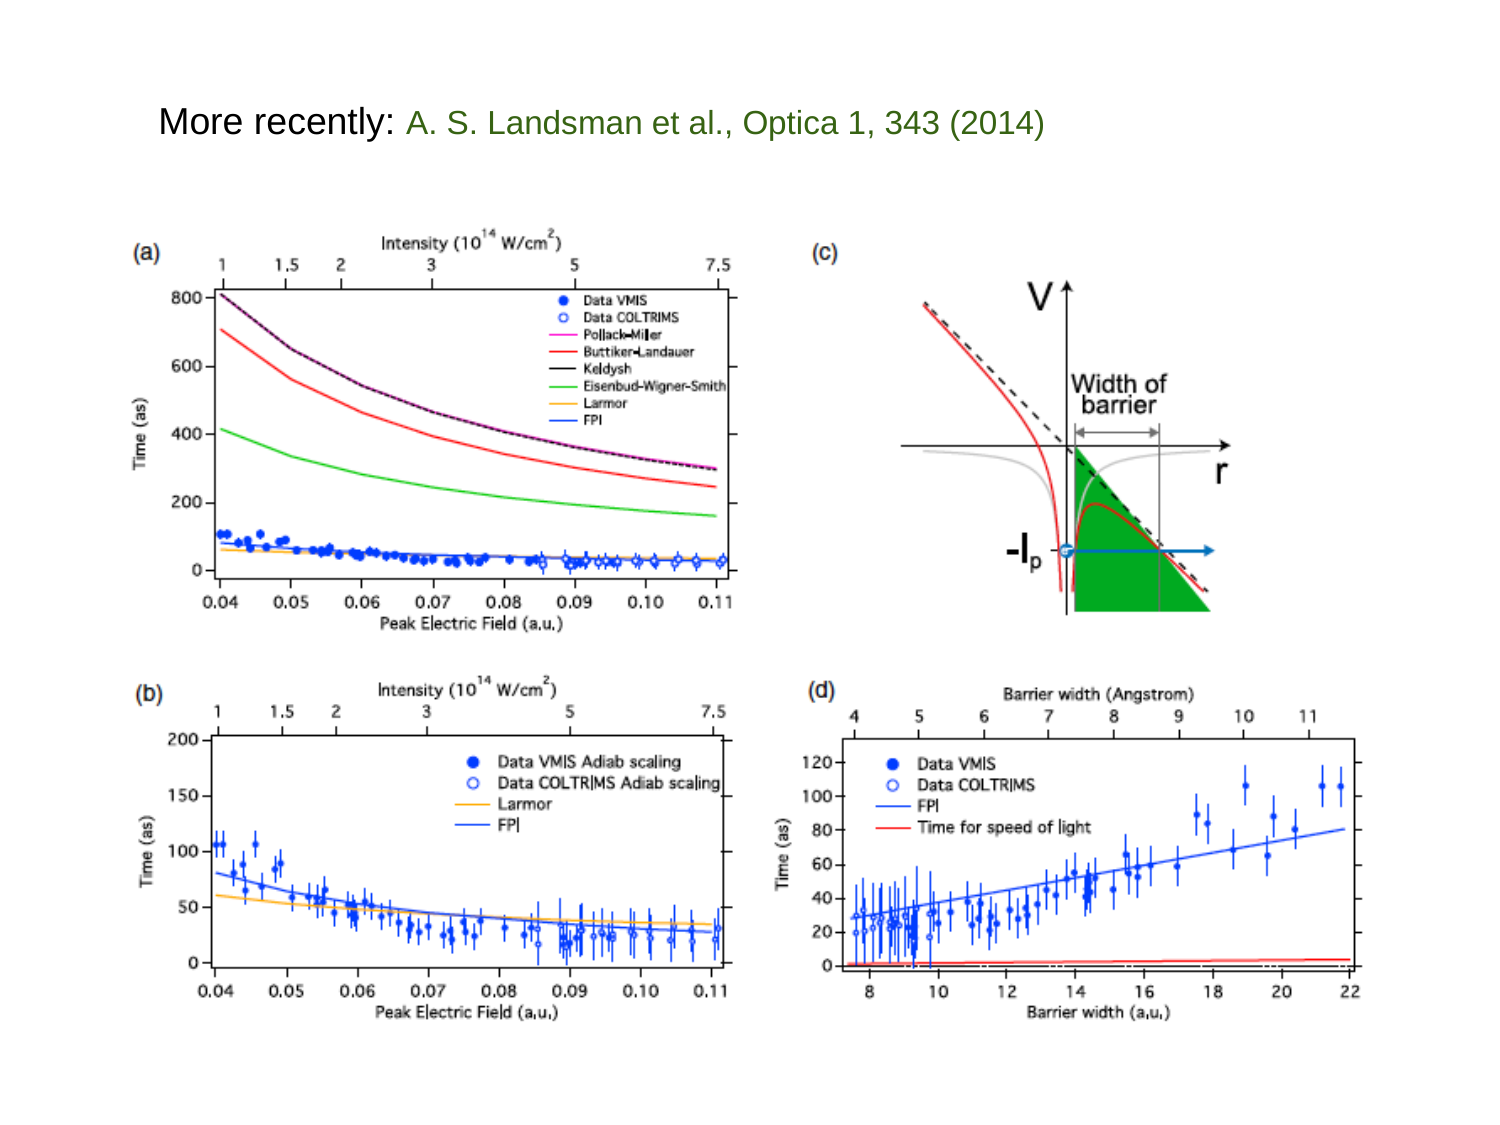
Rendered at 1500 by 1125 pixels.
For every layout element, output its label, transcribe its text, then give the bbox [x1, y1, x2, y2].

picture [100, 207, 1387, 1028]
text_box More recently: A. S. Landsman et al., Optica 1, 343 (2014) [143, 89, 1080, 150]
